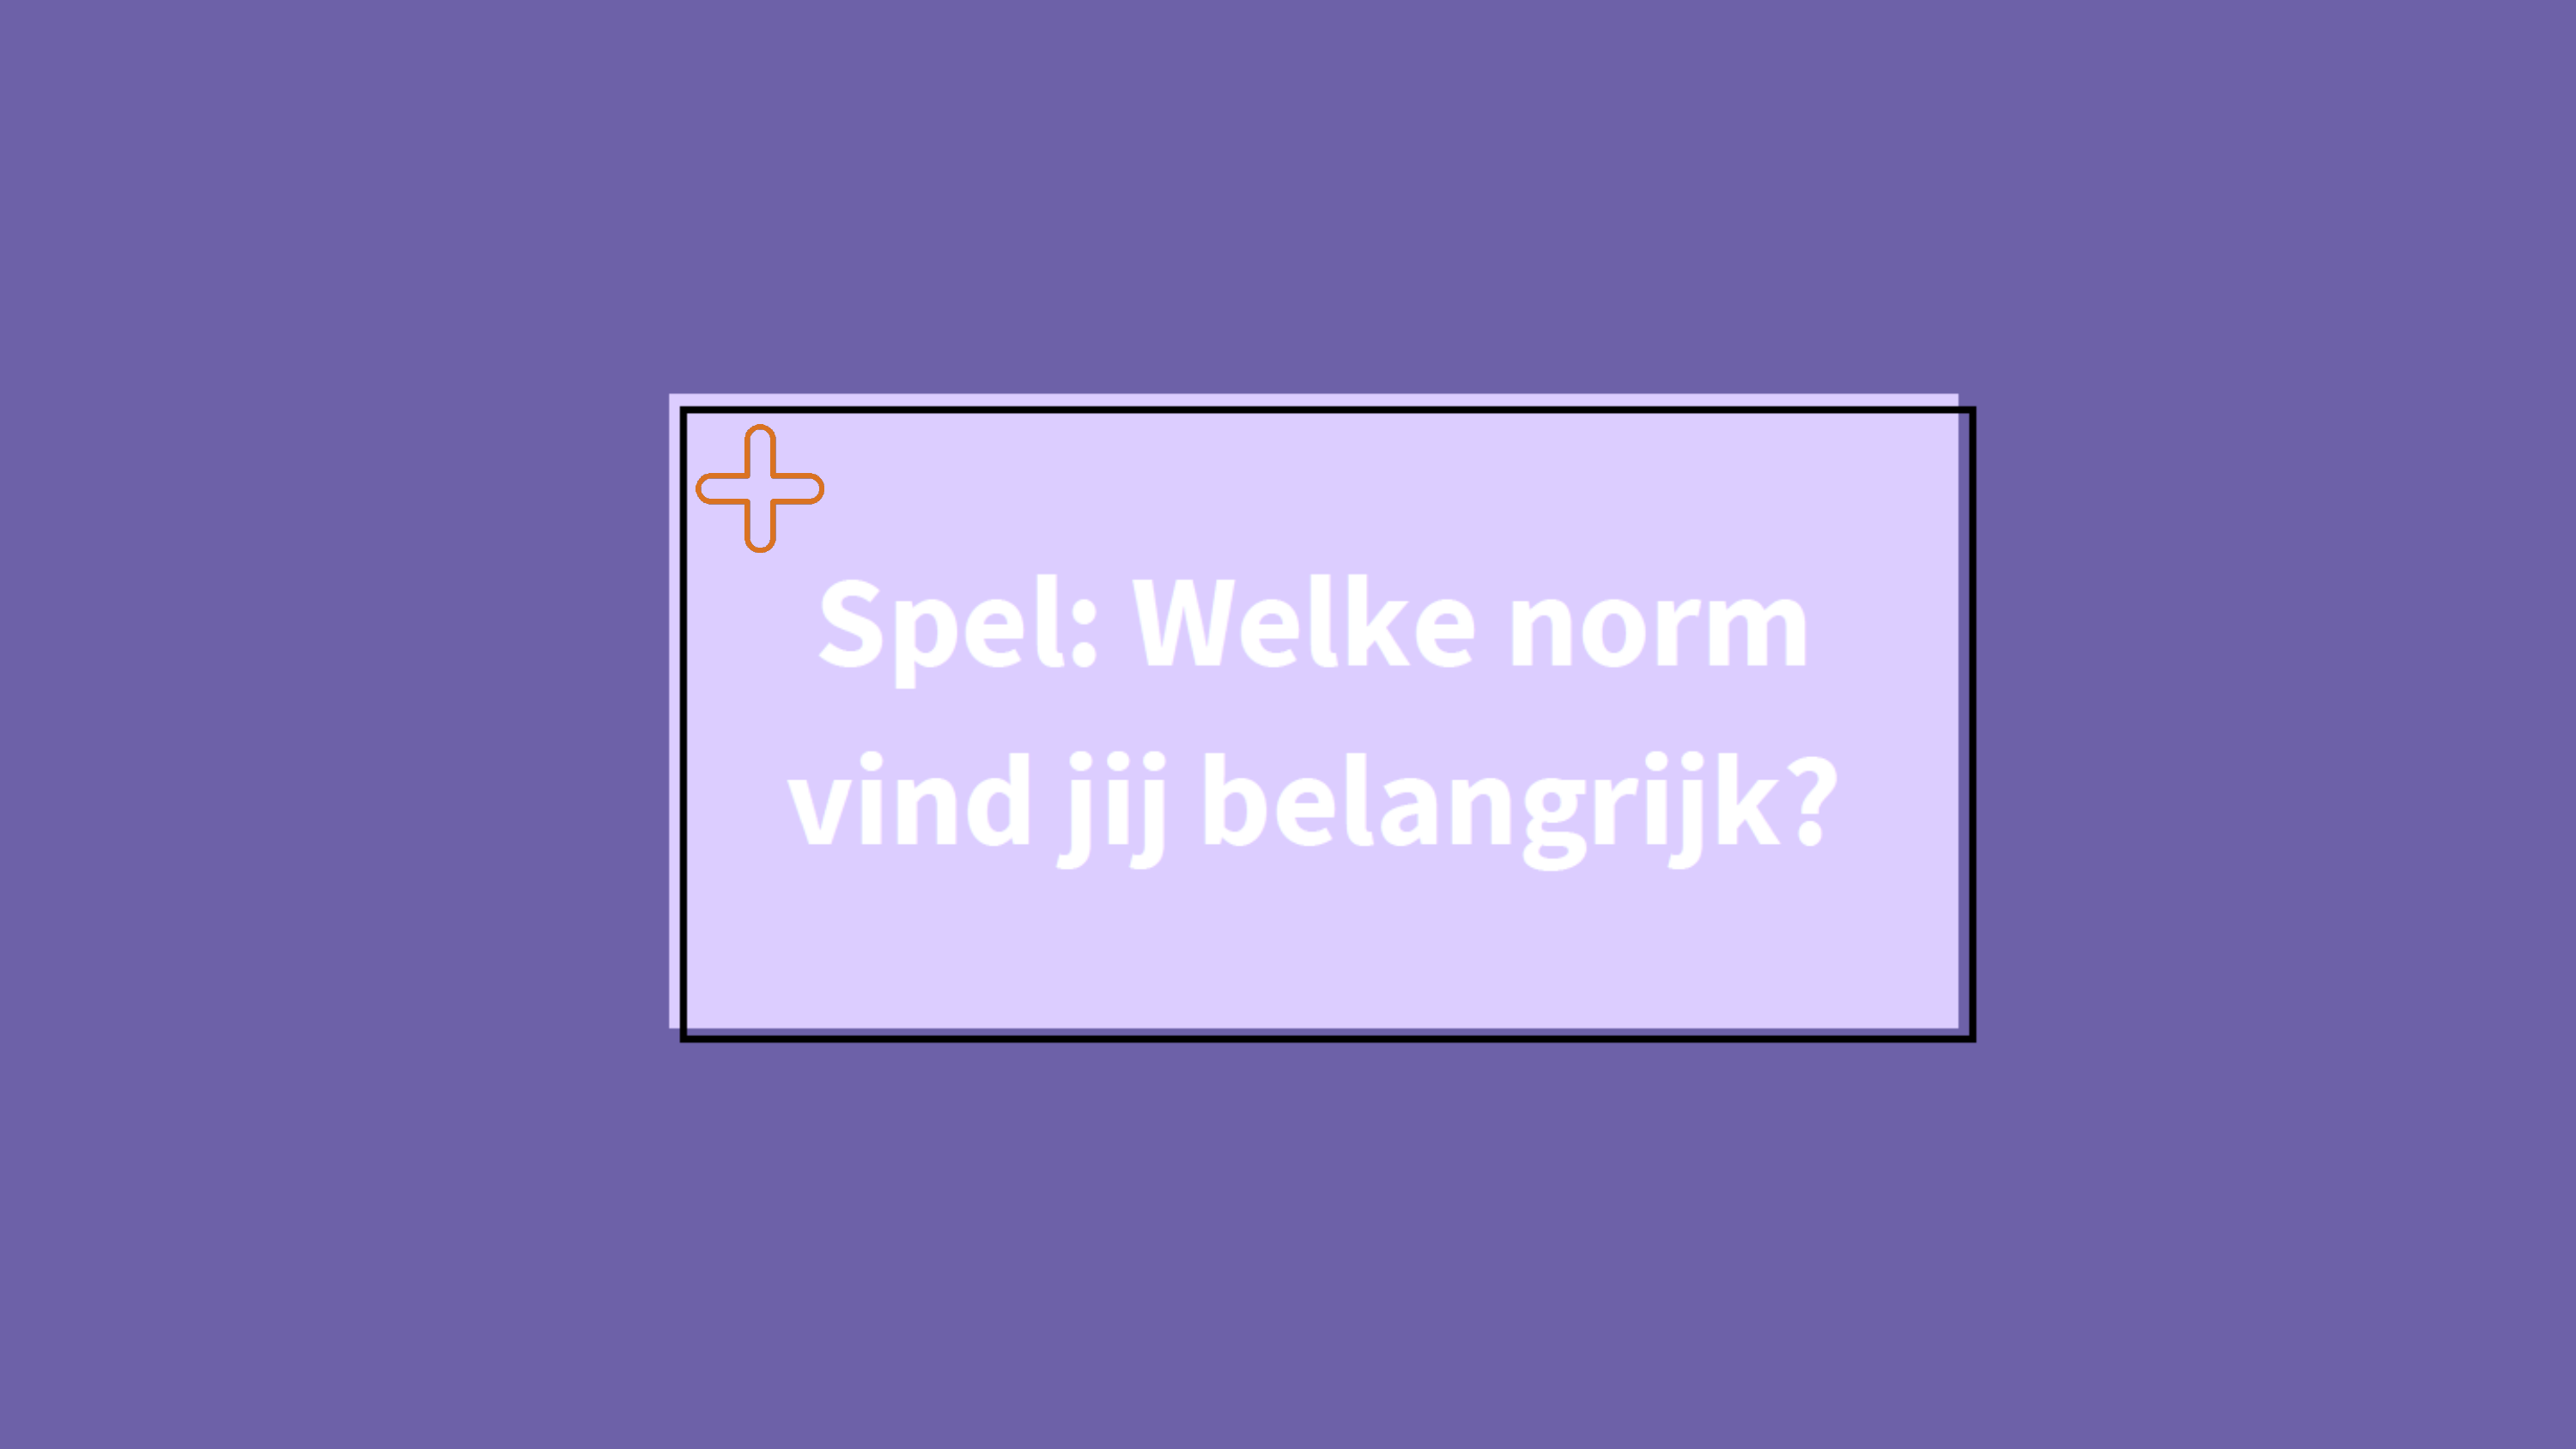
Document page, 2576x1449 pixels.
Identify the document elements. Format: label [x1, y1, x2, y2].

text_box [3, 0, 2576, 1449]
picture [696, 424, 825, 554]
